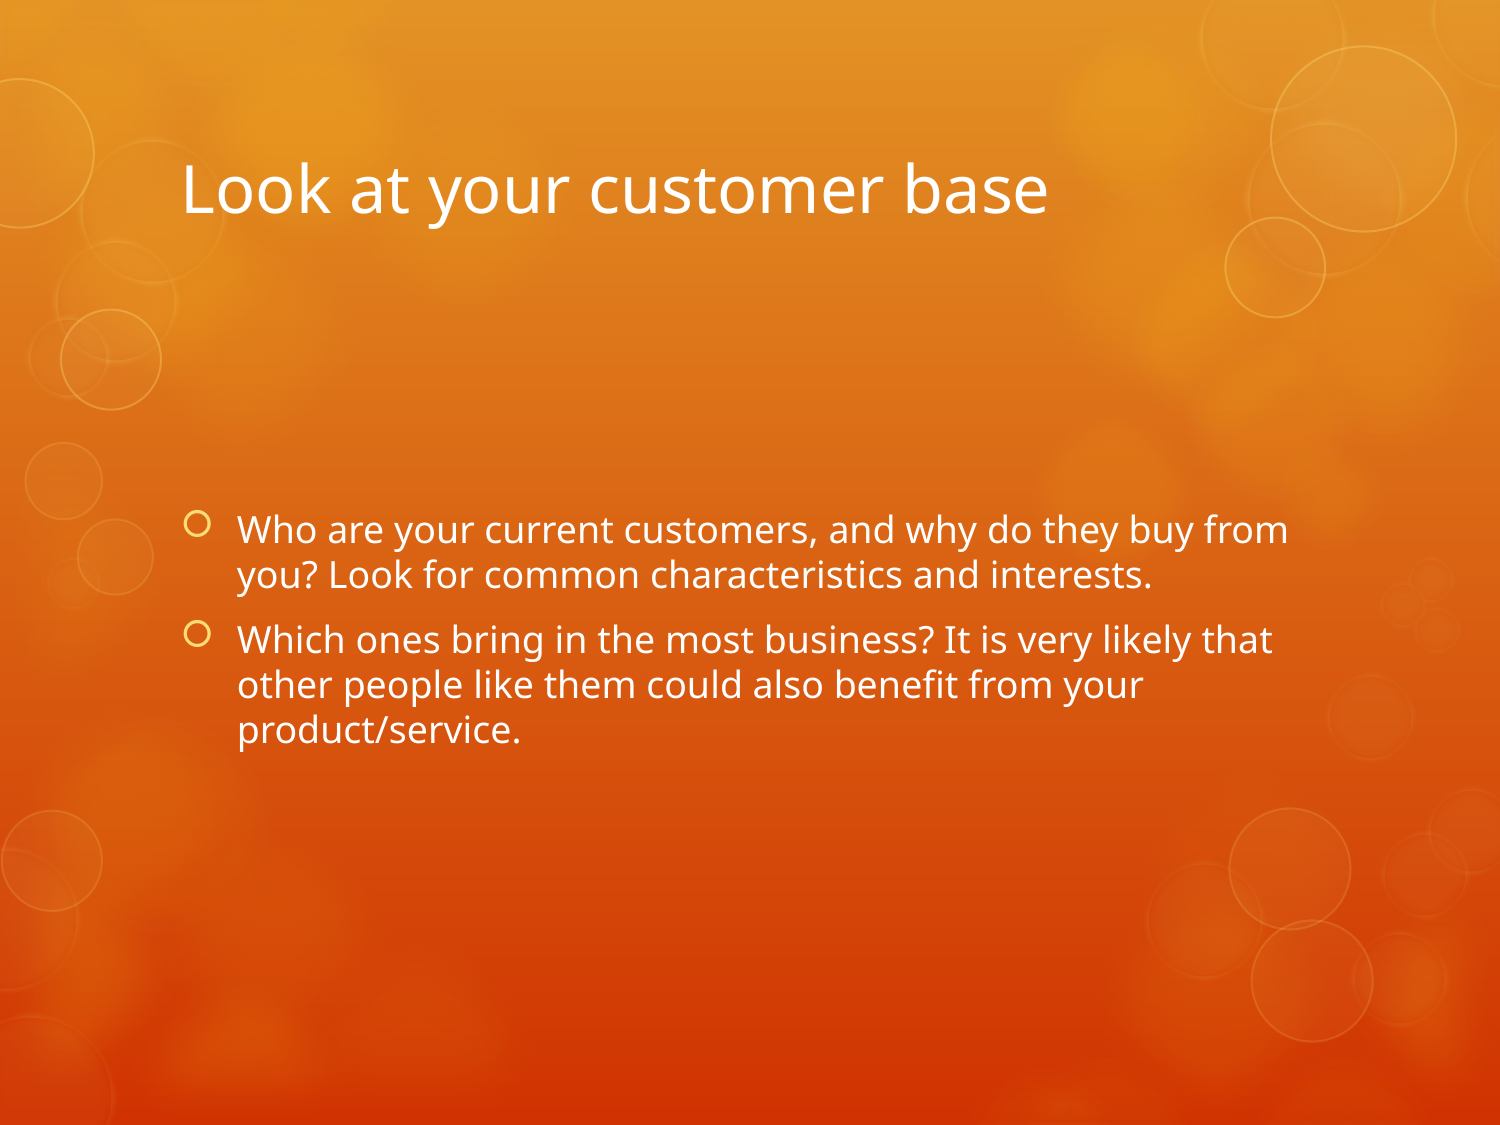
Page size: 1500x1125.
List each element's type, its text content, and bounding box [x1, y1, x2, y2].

list Who are your current customers, and why do they buy from you? Look for common characteristics and interests. Which ones bring in the most business? It is very likely that other people like them could also benefit from your product/service. [165, 296, 1335, 962]
title Look at your customer base [165, 110, 1335, 263]
